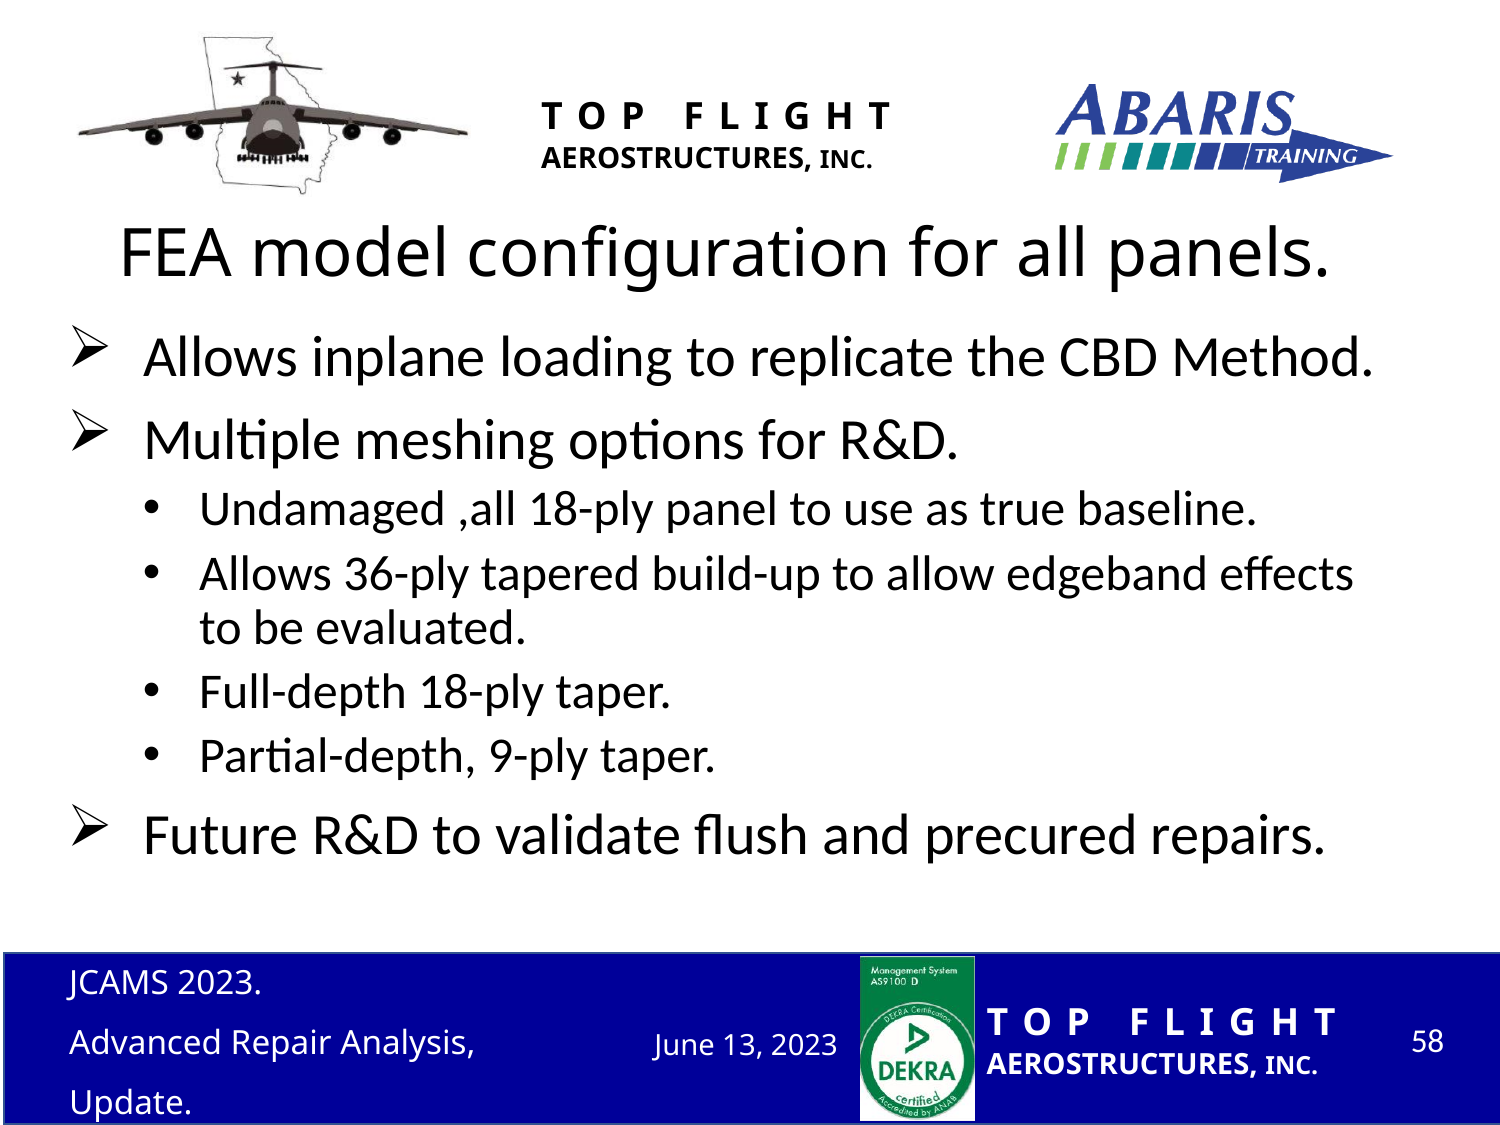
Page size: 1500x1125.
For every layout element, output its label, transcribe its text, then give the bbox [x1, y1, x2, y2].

picture [860, 956, 975, 1121]
slide_number 58 [1378, 1009, 1460, 1069]
picture [1053, 84, 1395, 181]
footer JCAMS 2023. Advanced Repair Analysis, Update. [54, 974, 618, 1088]
title FEA model configuration for all panels. [103, 181, 1426, 329]
picture [76, 31, 471, 201]
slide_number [639, 1013, 930, 1074]
list Allows inplane loading to replicate the CBD Method. Multiple meshing options for R&D. Undamaged ,all 18-ply panel to use as true baseline. Allows 36-ply tapered build-up to allow edgeband effects to be evaluated. Full-depth 18-ply taper. Partial-depth, 9-ply taper. Future R&D to validate flush and precured repairs. [52, 318, 1411, 918]
